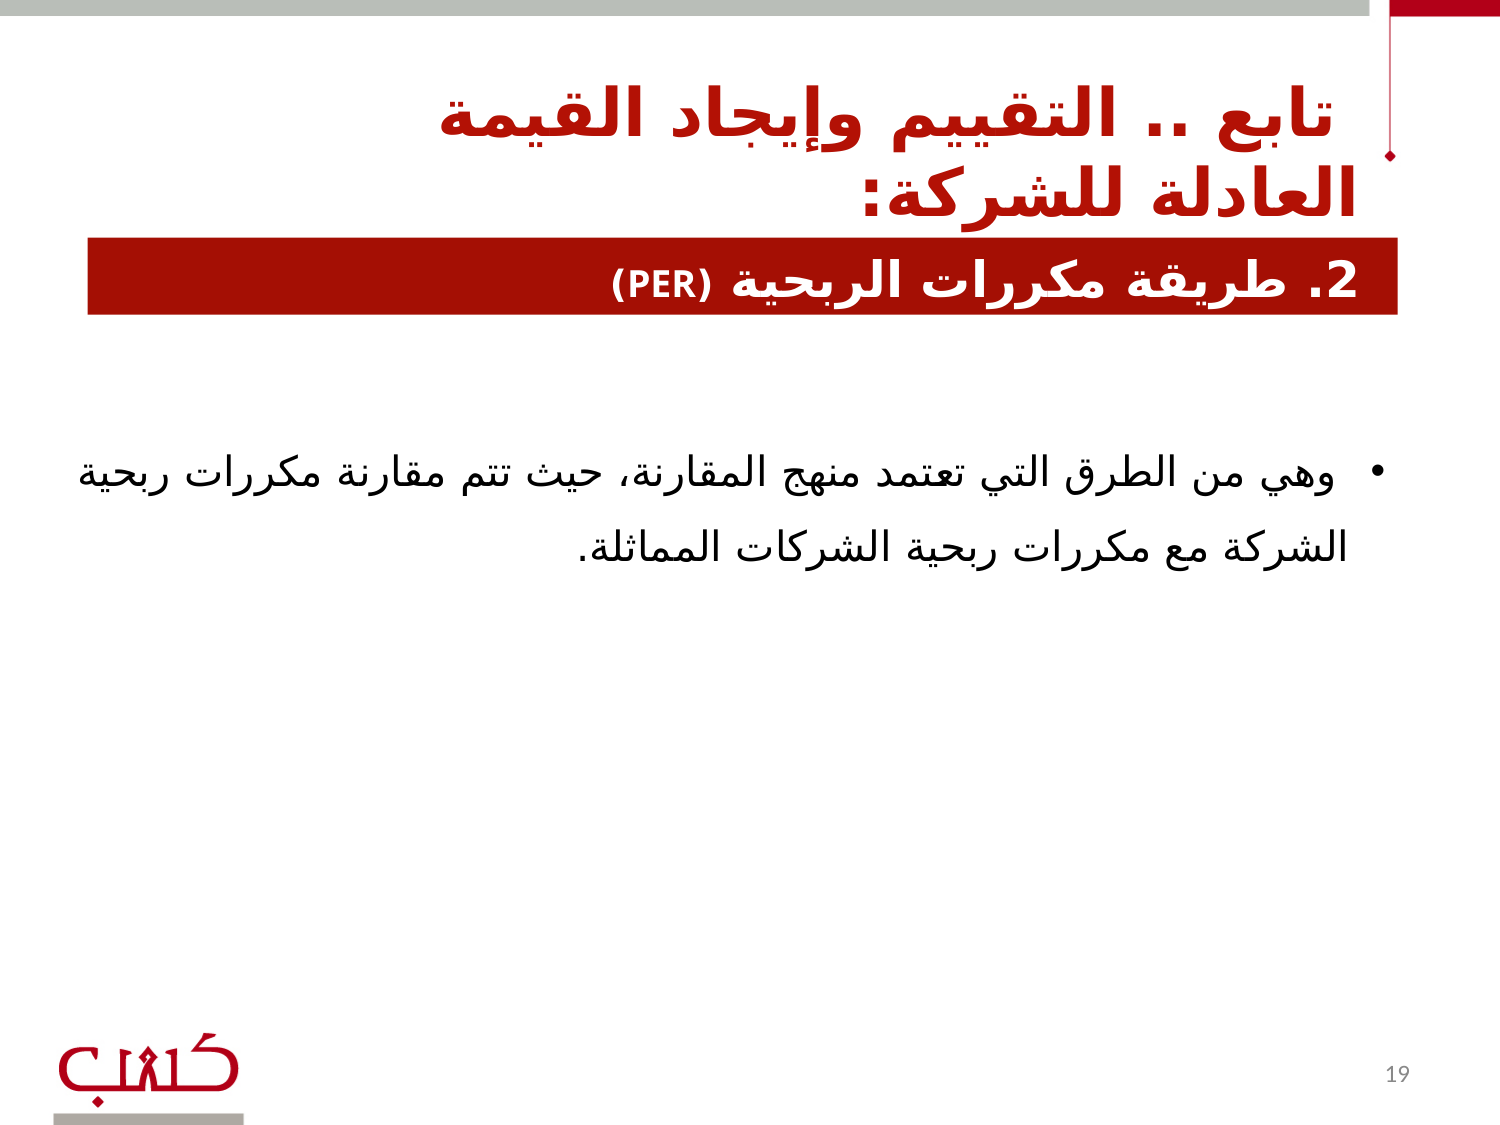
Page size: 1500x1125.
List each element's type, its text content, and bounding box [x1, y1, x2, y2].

text_box تابع .. التقييم وإيجاد القيمة العادلة للشركة: [275, 87, 1375, 213]
text_box وهي من الطرق التي تعتمد منهج المقارنة، حيث تتم مقارنة مكررات ربحية الشركة مع مكررات ربحية الشركات المماثلة. [62, 362, 1400, 728]
text_box [1376, 237, 1398, 315]
slide_number 19 [1074, 1042, 1425, 1103]
picture [0, 0, 1500, 1125]
title 2. طريقة مكررات الربحية (PER) [274, 229, 1376, 318]
text_box [87, 237, 274, 315]
